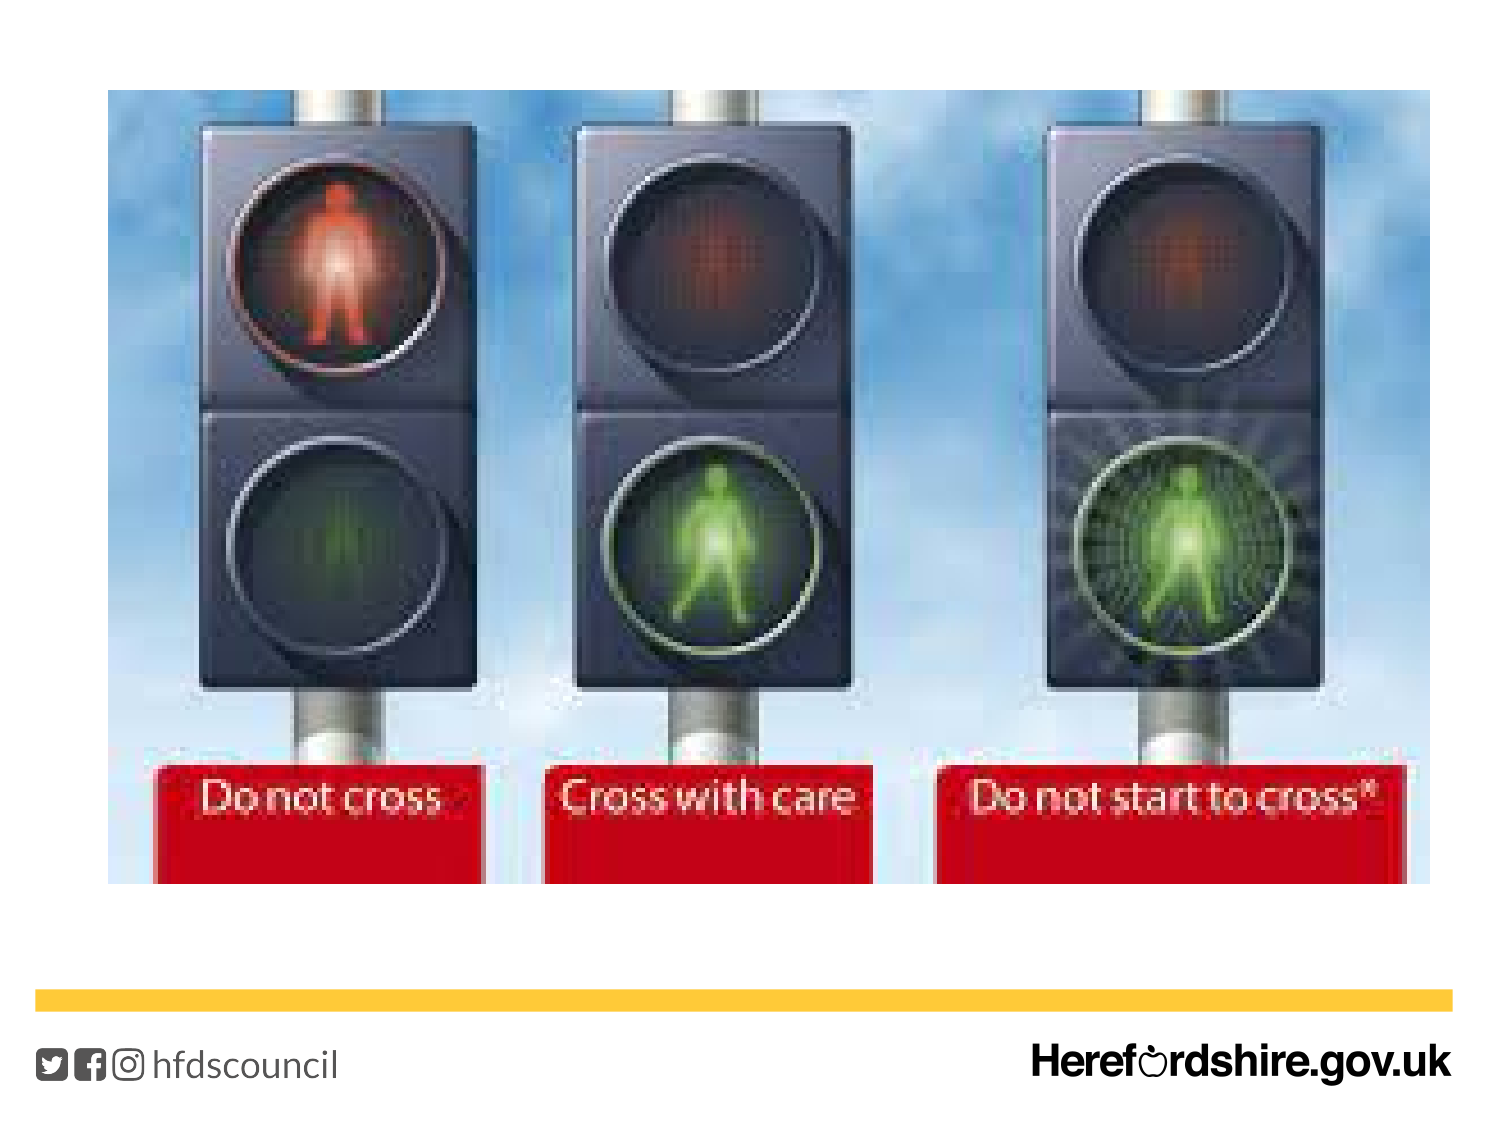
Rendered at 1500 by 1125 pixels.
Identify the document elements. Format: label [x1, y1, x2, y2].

picture [1019, 1030, 1464, 1093]
picture [108, 90, 1430, 884]
picture [23, 1039, 357, 1091]
